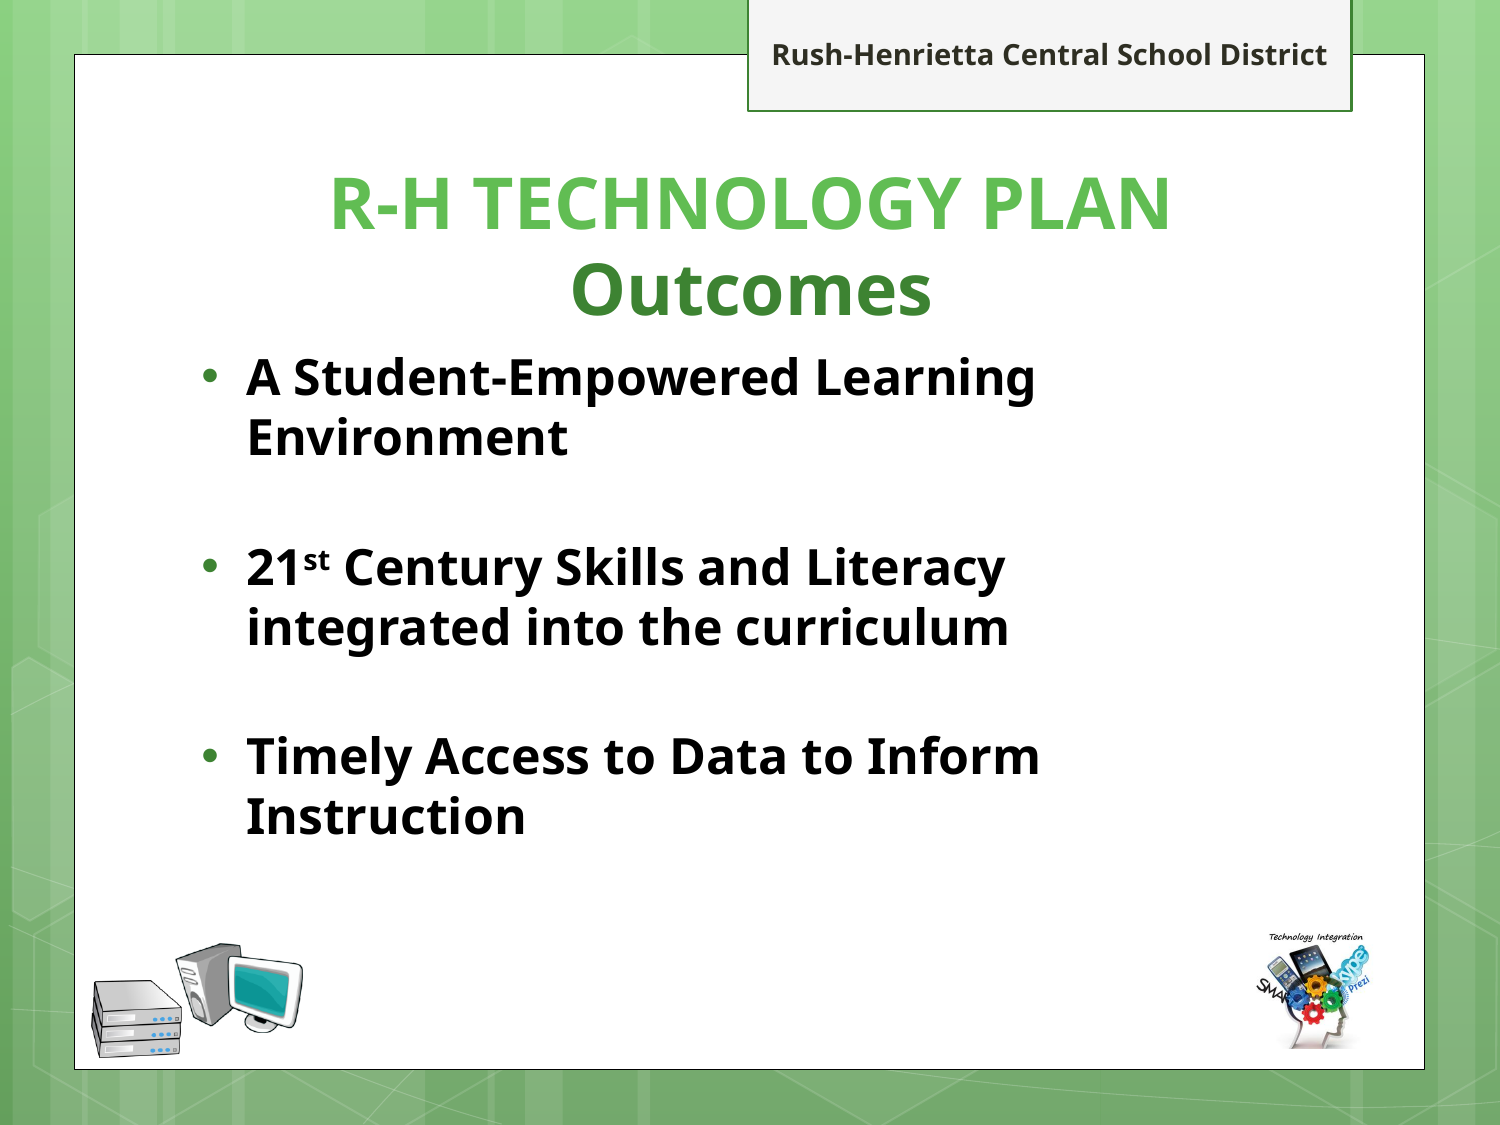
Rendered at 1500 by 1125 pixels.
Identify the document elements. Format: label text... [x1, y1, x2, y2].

list A Student-Empowered Learning Environment 21st Century Skills and Literacy integrated into the curriculum Timely Access to Data to Inform Instruction [174, 337, 1287, 914]
picture [1220, 928, 1413, 1049]
title R-H Technology Plan Outcomes [174, 149, 1328, 338]
picture [91, 943, 303, 1058]
